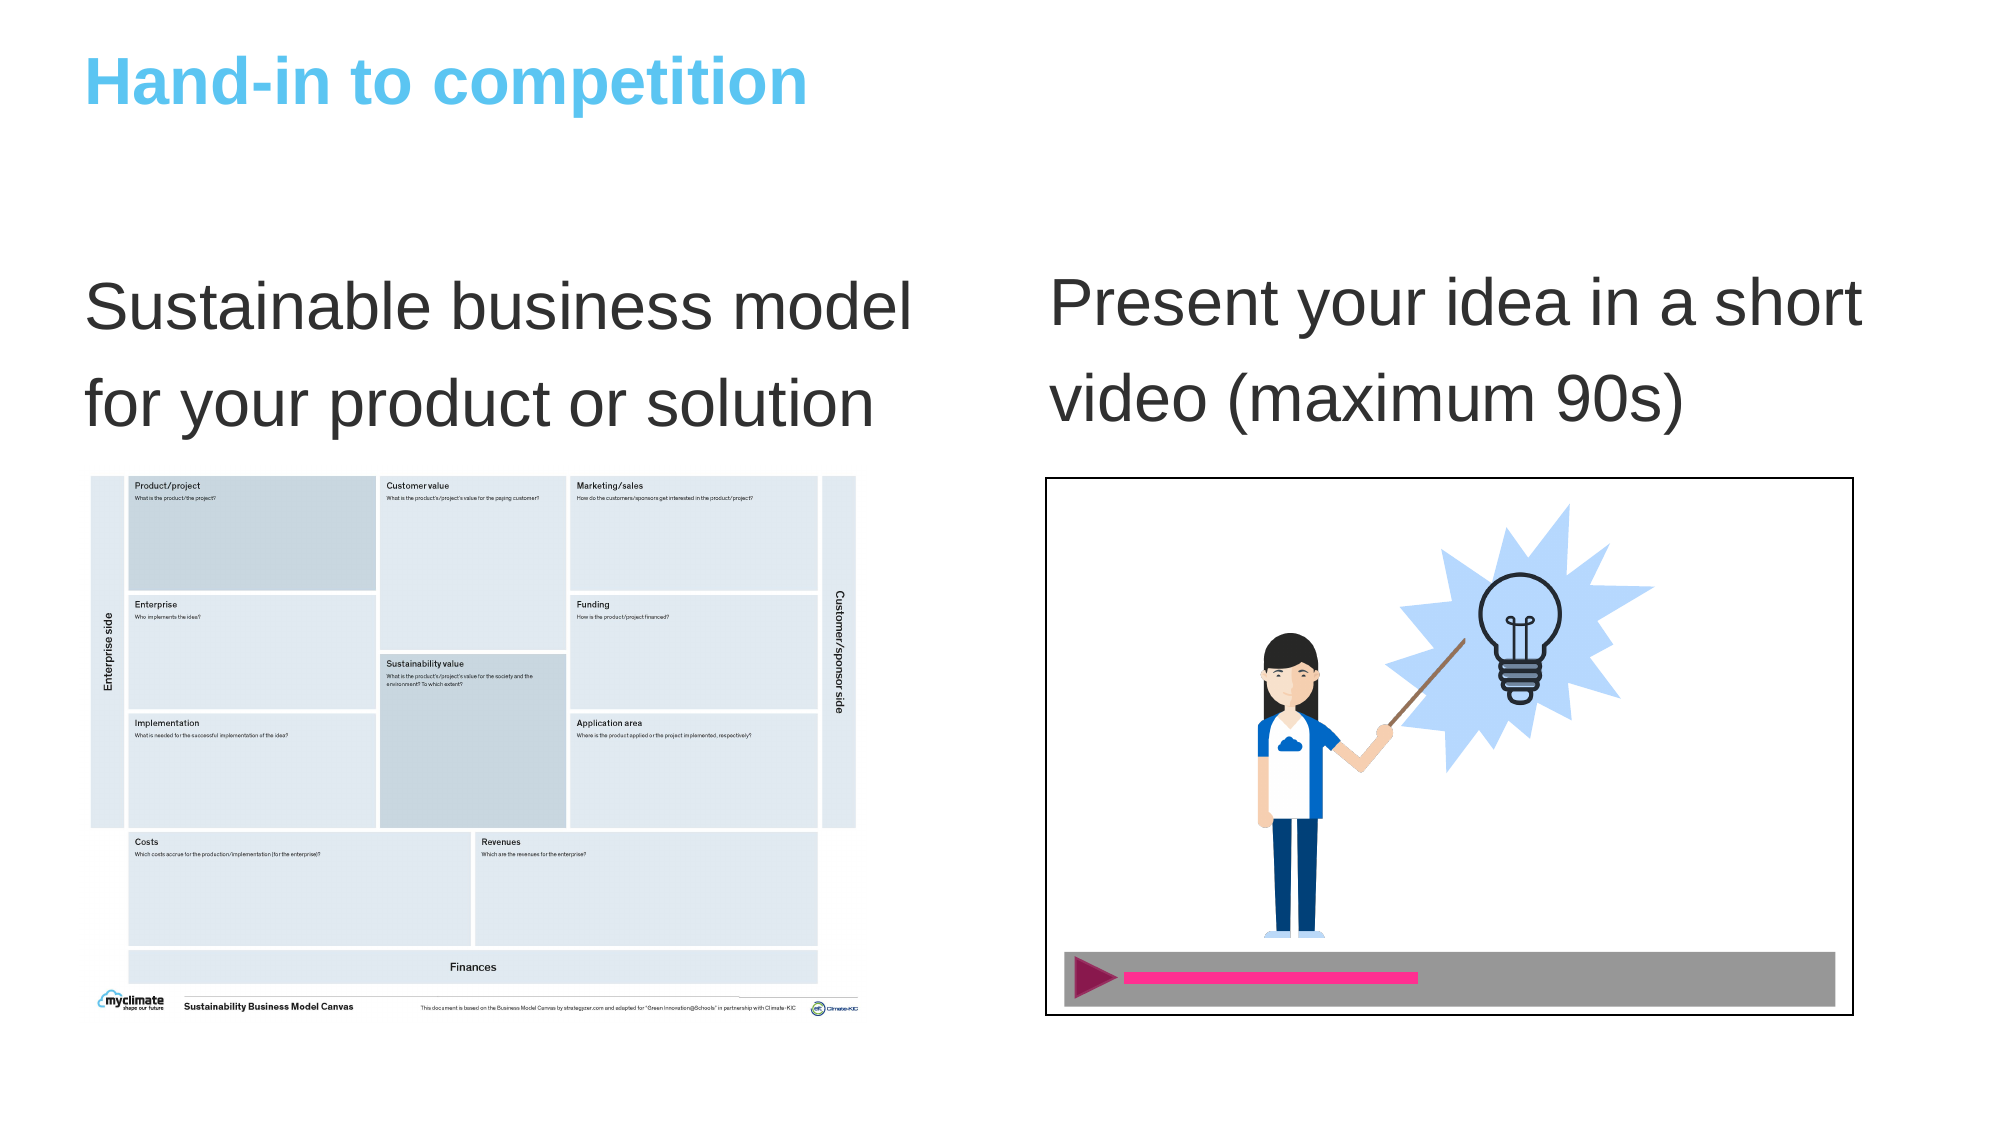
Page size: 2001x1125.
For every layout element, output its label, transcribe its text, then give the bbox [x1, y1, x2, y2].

picture [79, 465, 867, 1023]
list Present your idea in a short video (maximum 90s) [1034, 235, 1932, 981]
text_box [1046, 477, 1853, 1016]
list Hand-in to competition [69, 29, 1936, 114]
list Sustainable business model for your product or solution [69, 239, 967, 986]
